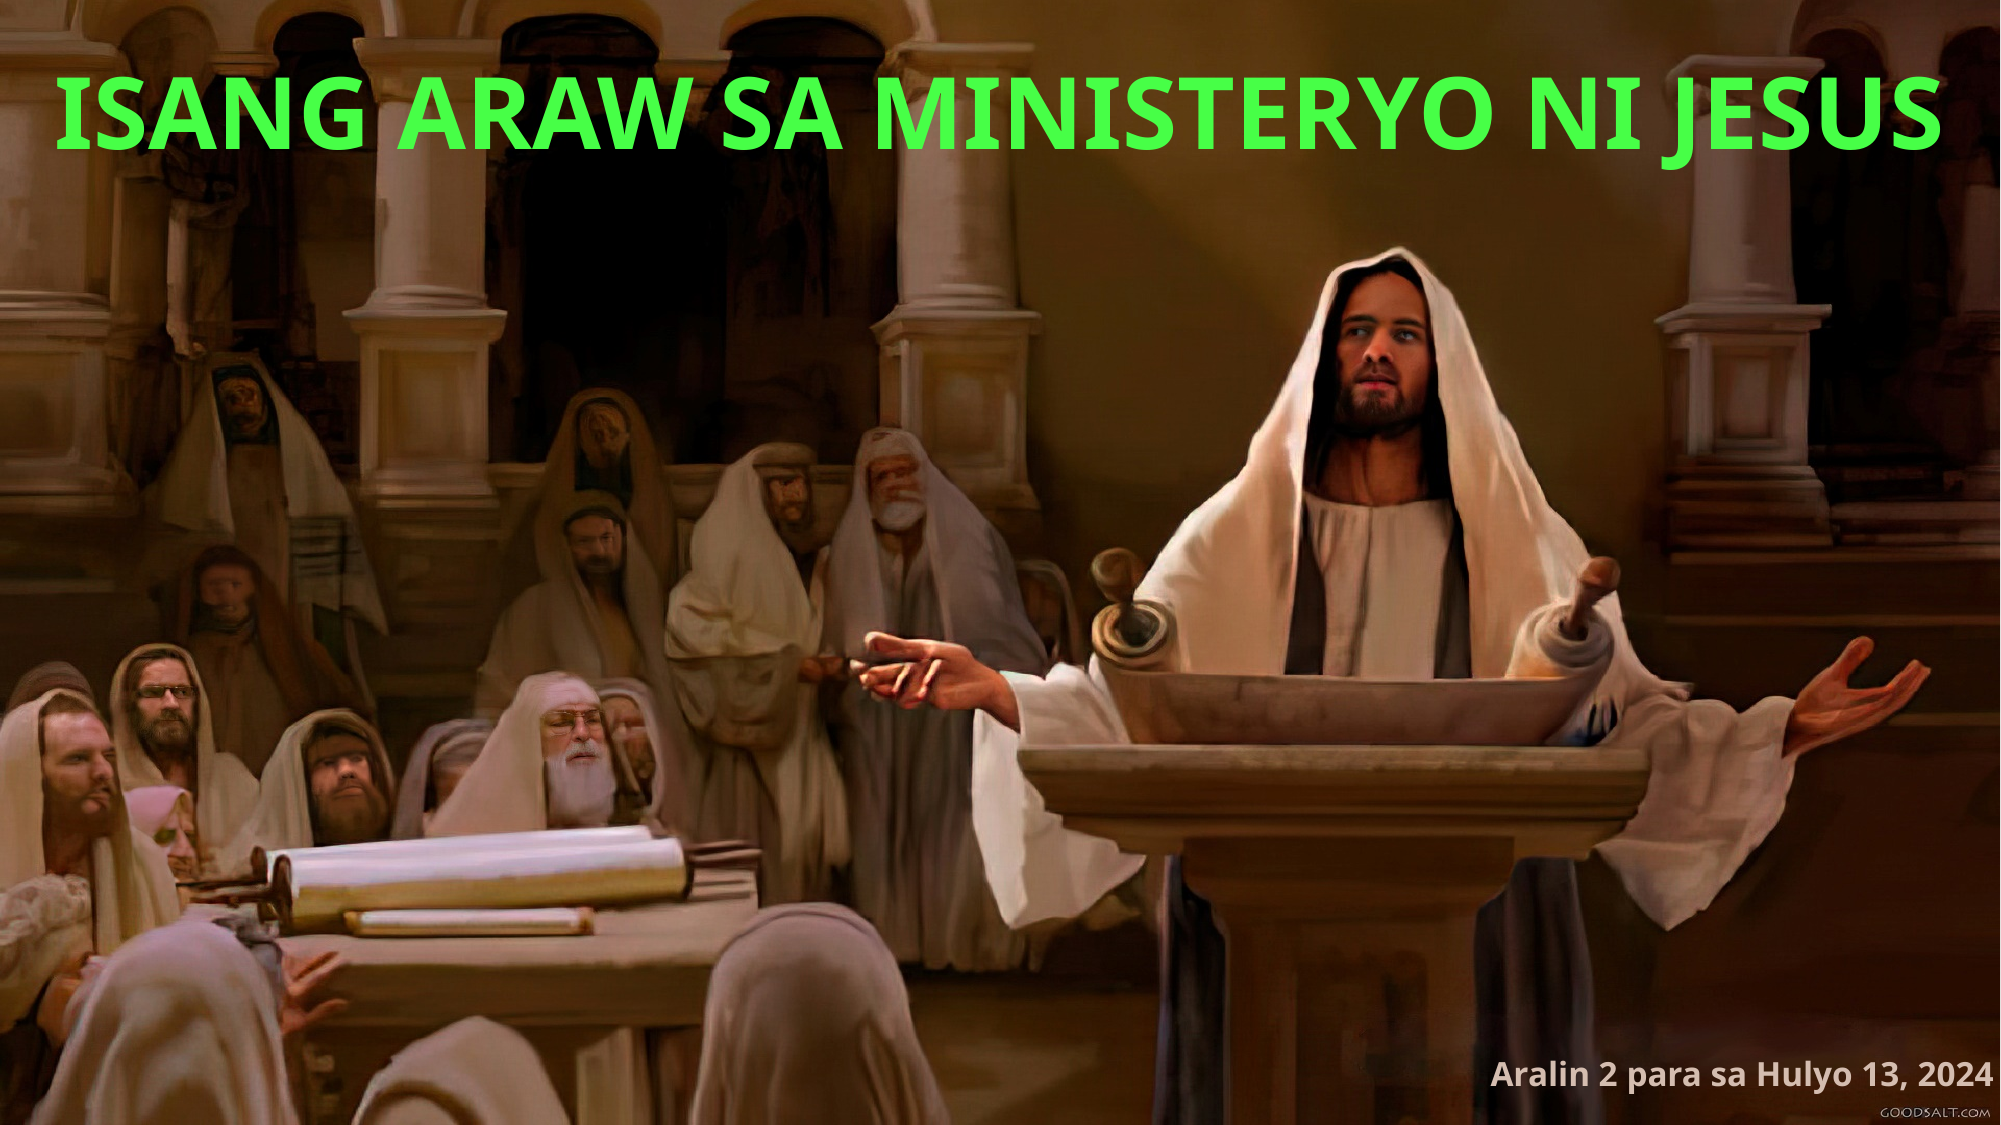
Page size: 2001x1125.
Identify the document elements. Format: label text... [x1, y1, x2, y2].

picture [0, 0, 2001, 1125]
text_box Aralin 2 para sa Hulyo 13, 2024 [1475, 1045, 2000, 1101]
text_box ISANG ARAW SA MINISTERYO NI JESUS [0, 42, 2000, 178]
